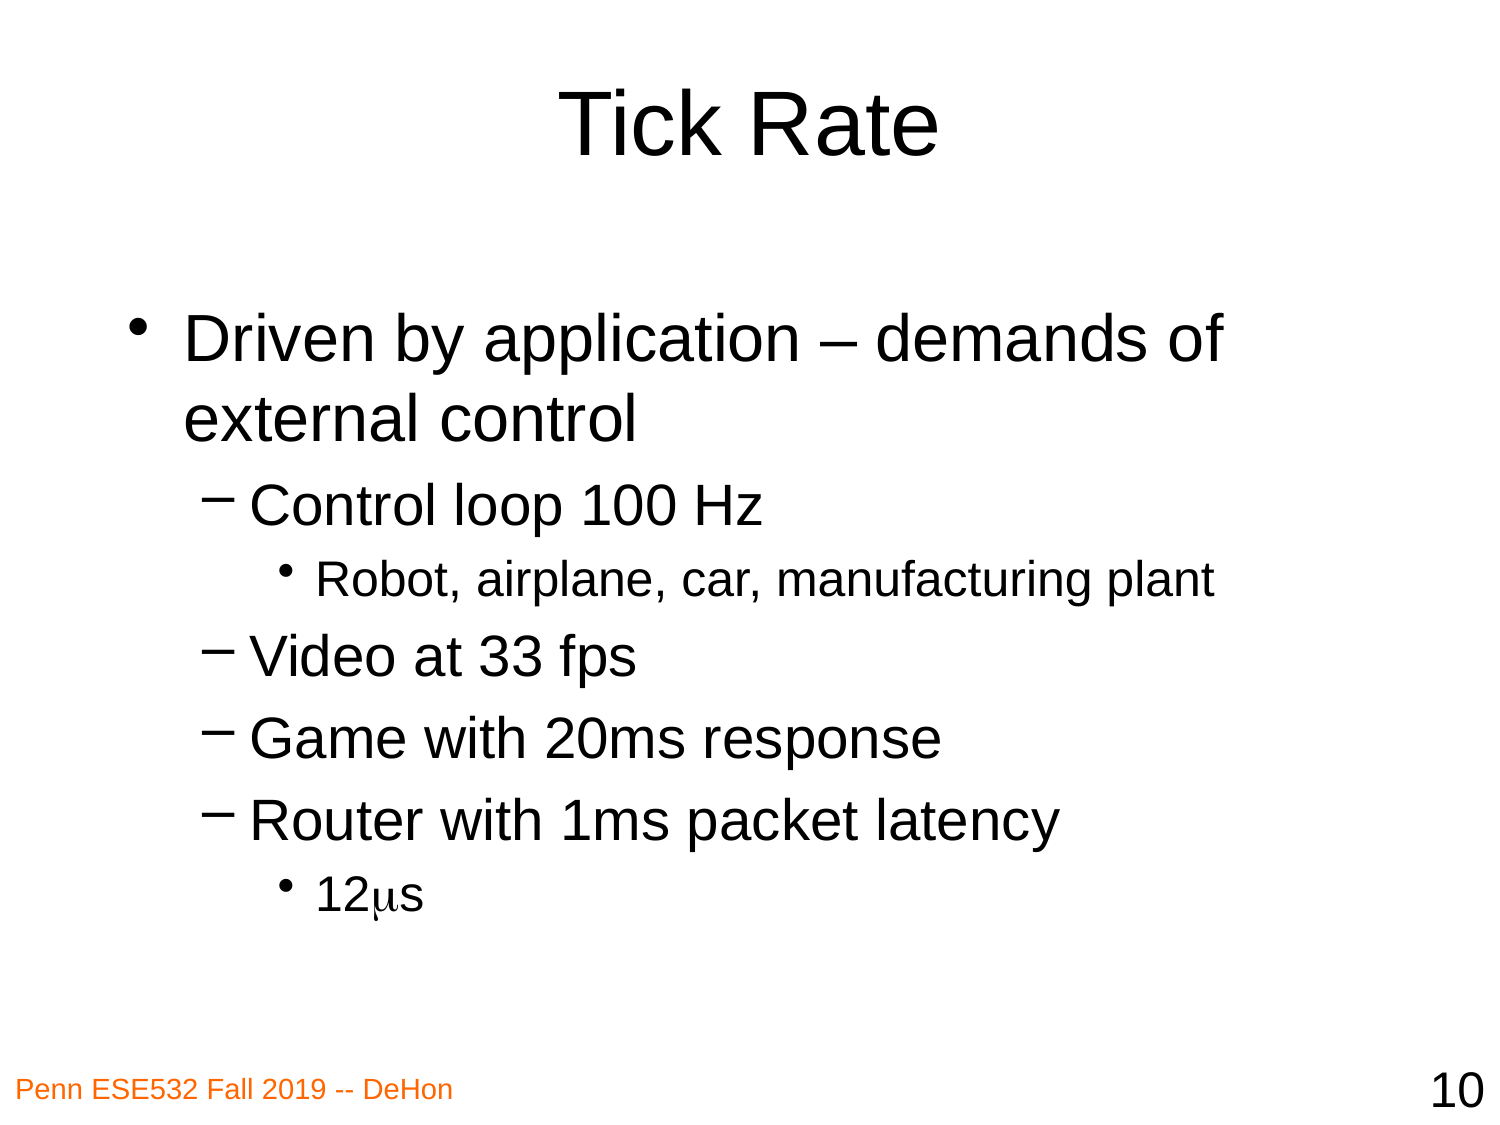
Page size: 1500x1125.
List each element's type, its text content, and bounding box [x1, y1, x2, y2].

list Driven by application – demands of external control Control loop 100 Hz Robot, airplane, car, manufacturing plant Video at 33 fps Game with 20ms response Router with 1ms packet latency 12ms [112, 287, 1388, 963]
title Tick Rate [112, 24, 1388, 213]
slide_number Penn ESE532 Fall 2019 -- DeHon [0, 1062, 576, 1125]
slide_number 10 [1187, 1049, 1500, 1125]
